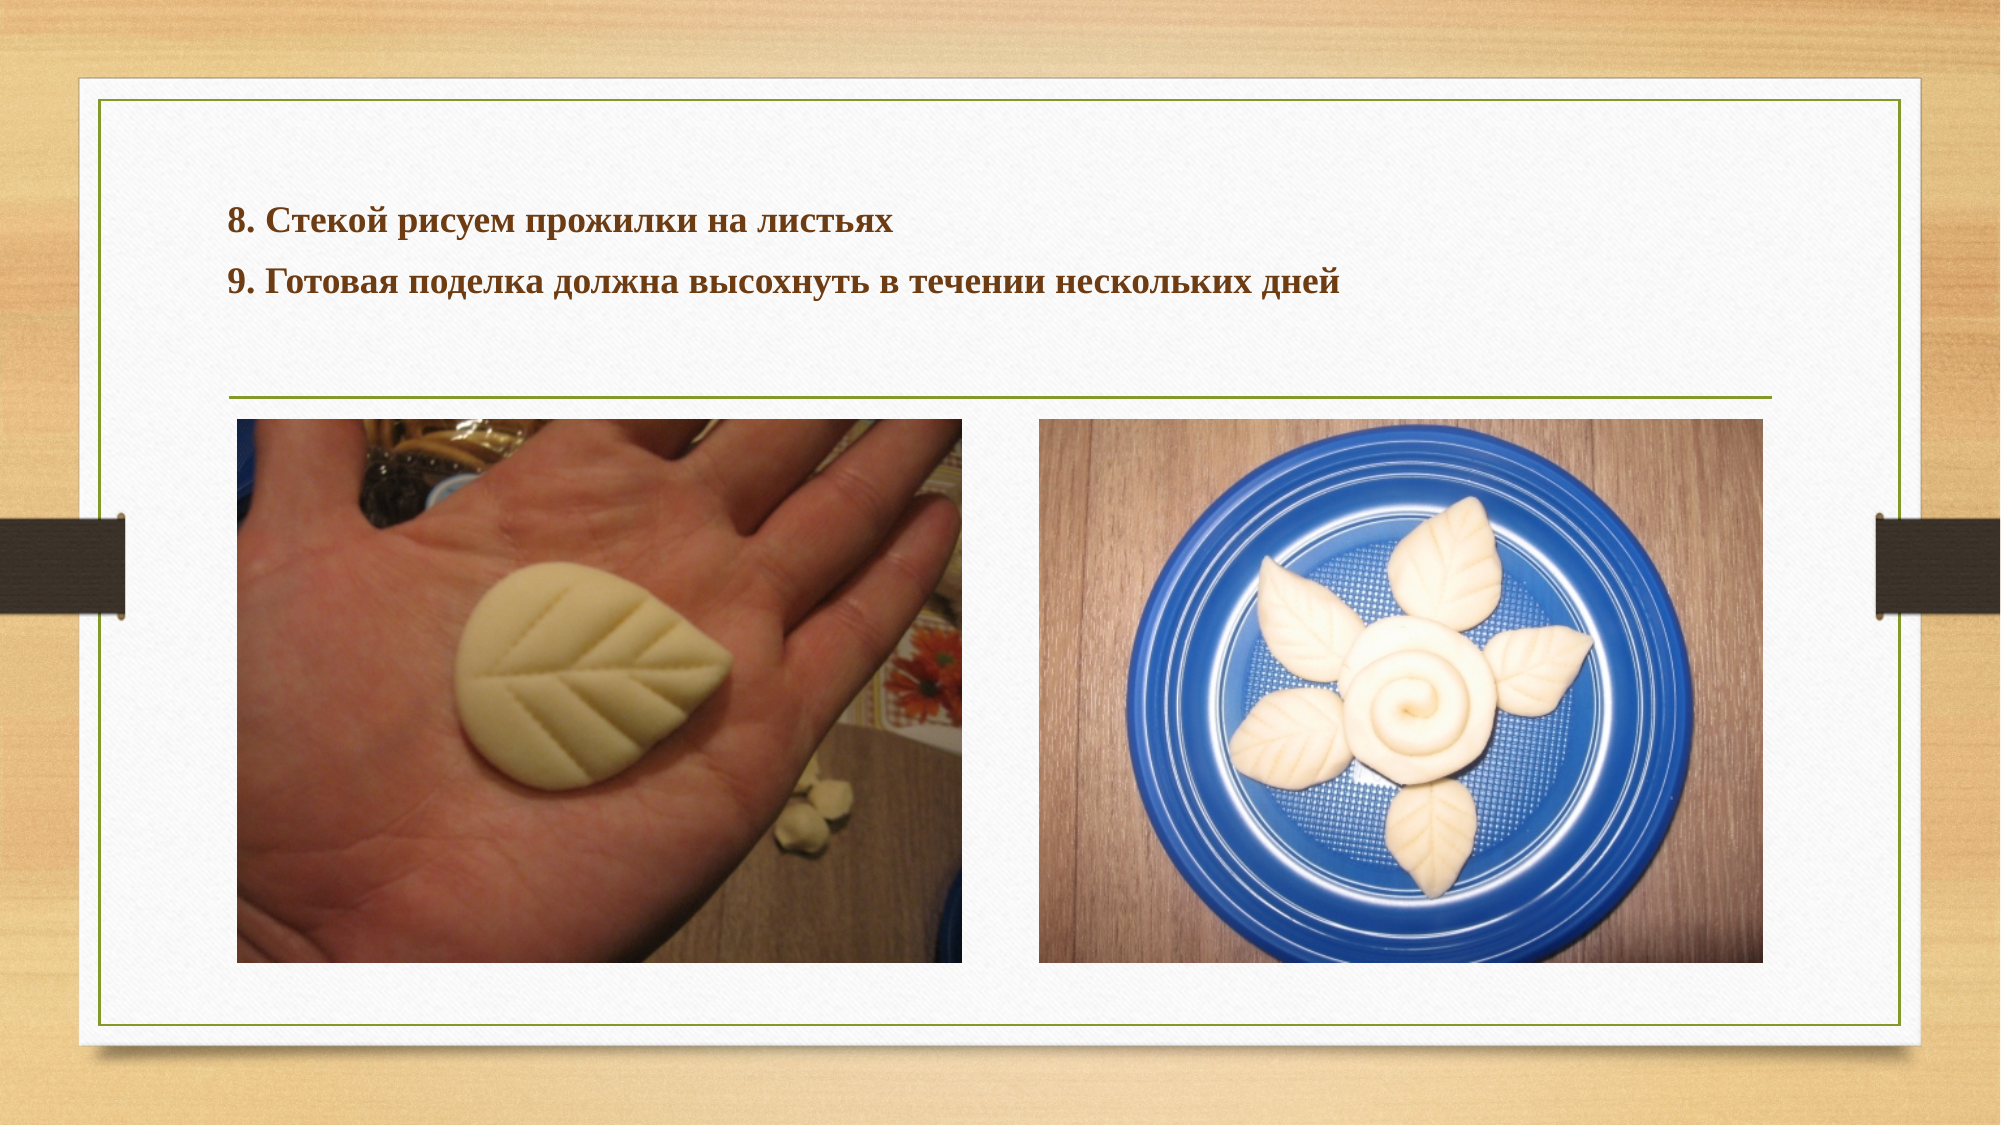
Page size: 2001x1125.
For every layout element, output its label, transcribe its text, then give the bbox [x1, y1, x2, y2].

title 8. Стекой рисуем прожилки на листьях 9. Готовая поделка должна высохнуть в течении нескольких дней [212, 135, 1788, 375]
picture [0, 0, 2001, 1125]
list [1038, 419, 1764, 964]
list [237, 419, 963, 964]
